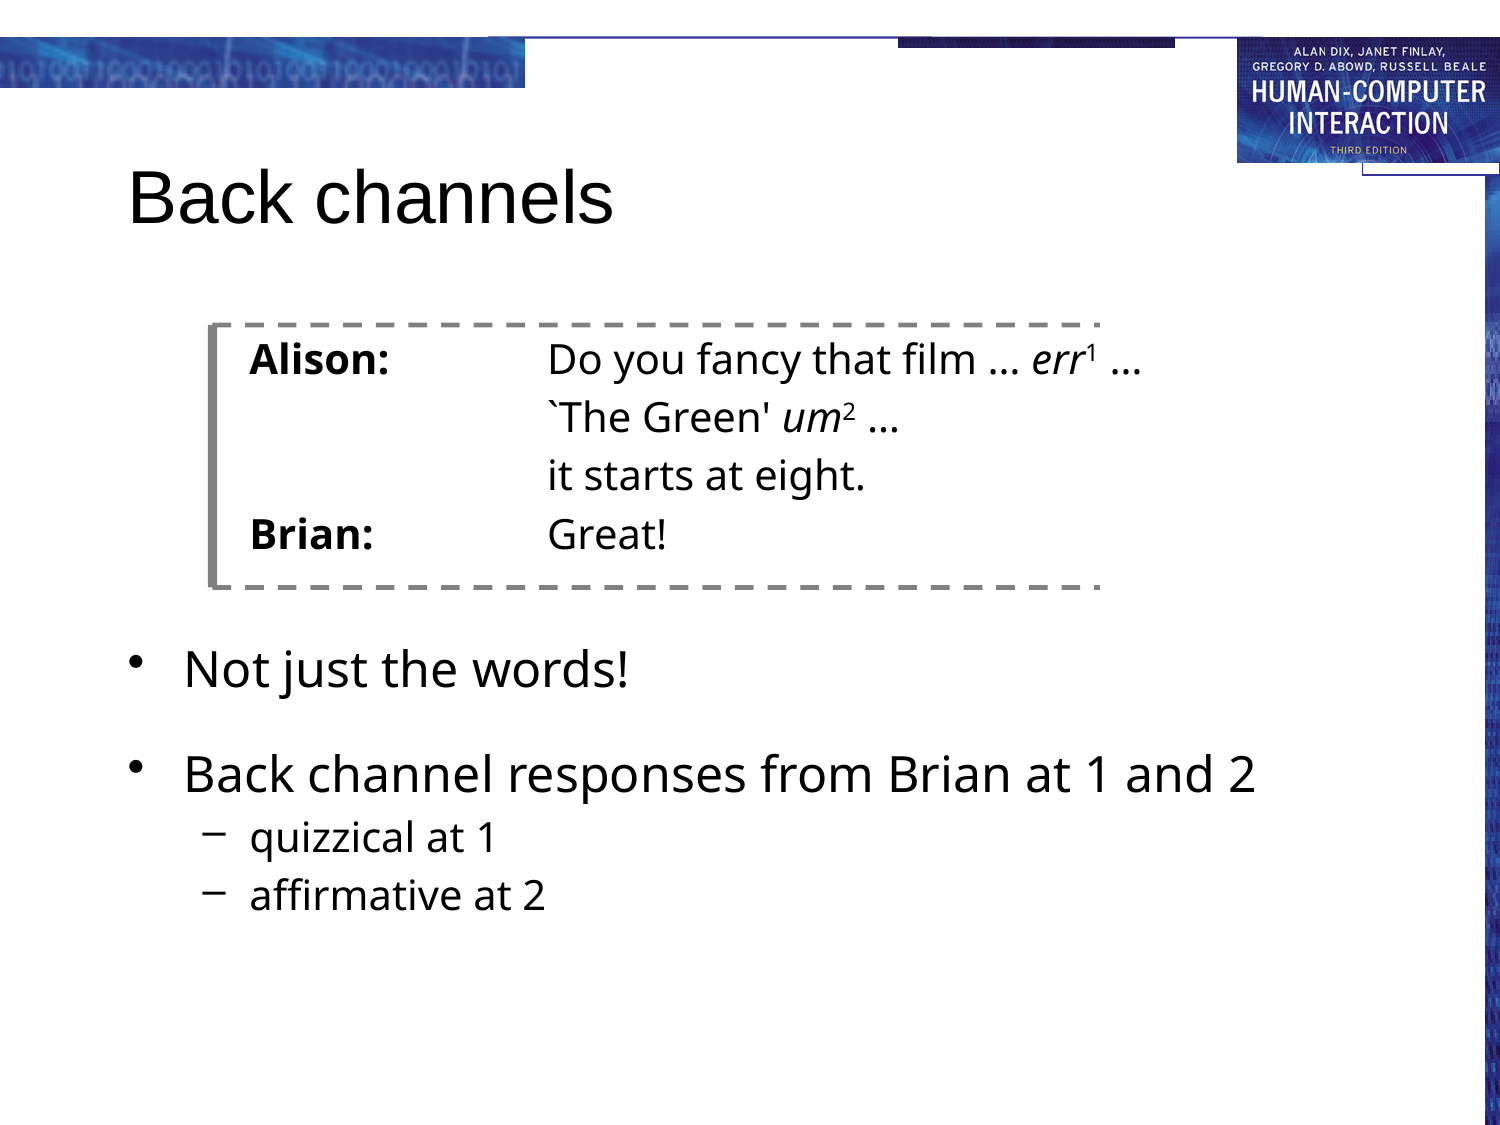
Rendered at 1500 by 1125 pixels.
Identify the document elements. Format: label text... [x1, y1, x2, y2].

list Alison: Do you fancy that film … err1 … `The Green' um2 … it starts at eight. Brian: Great! Not just the words! Back channel responses from Brian at 1 and 2 quizzical at 1 affirmative at 2 [112, 324, 1388, 1000]
picture [1485, 176, 1500, 1125]
picture [1237, 37, 1500, 163]
picture [898, 37, 1175, 48]
title Back channels [112, 99, 1238, 288]
picture [0, 37, 525, 88]
